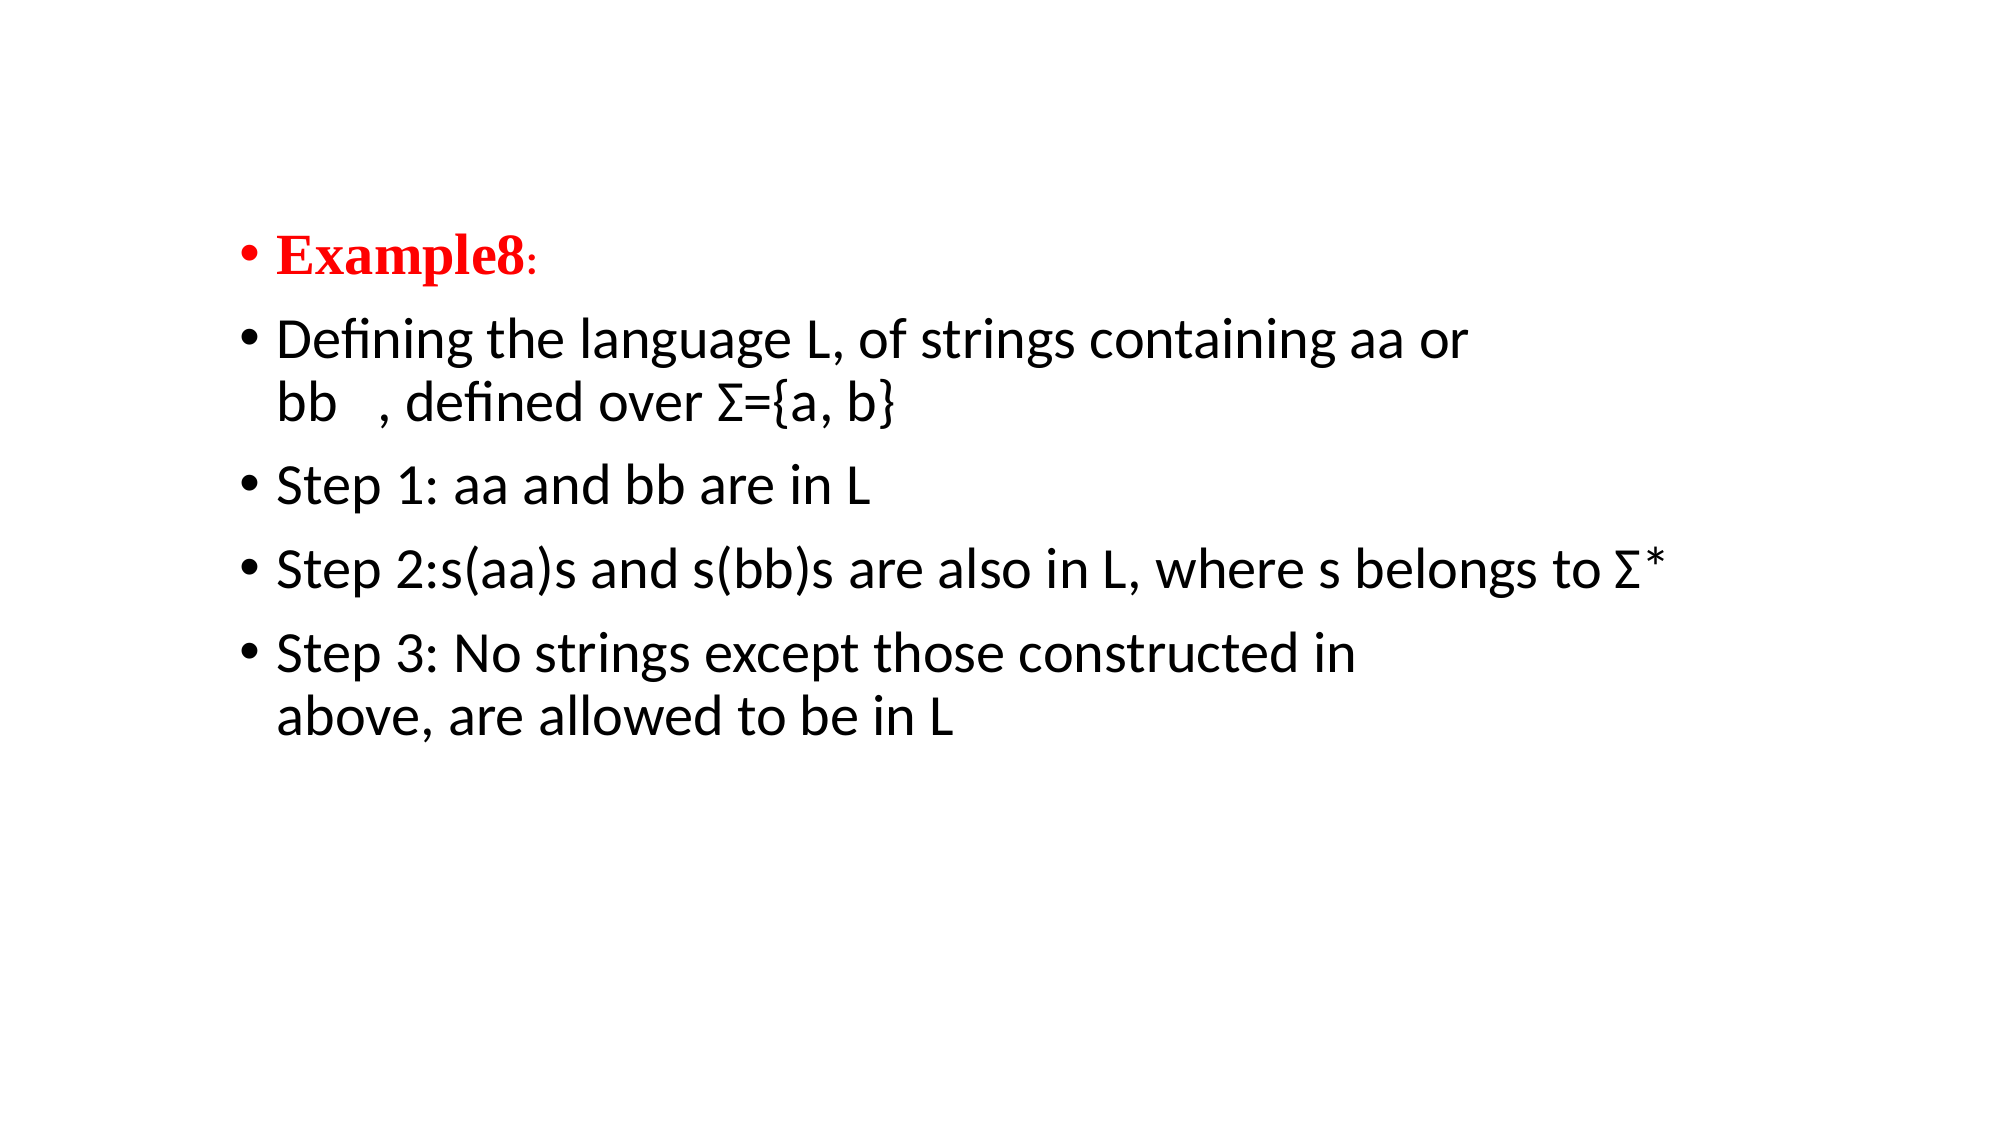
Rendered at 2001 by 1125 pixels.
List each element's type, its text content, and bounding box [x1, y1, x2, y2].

list Example8: Defining the language L, of strings containing aa or bb , defined over Σ={a, b} Step 1: aa and bb are in L Step 2:s(aa)s and s(bb)s are also in L, where s belongs to Σ* Step 3: No strings except those constructed in above, are allowed to be in L [224, 216, 1689, 931]
